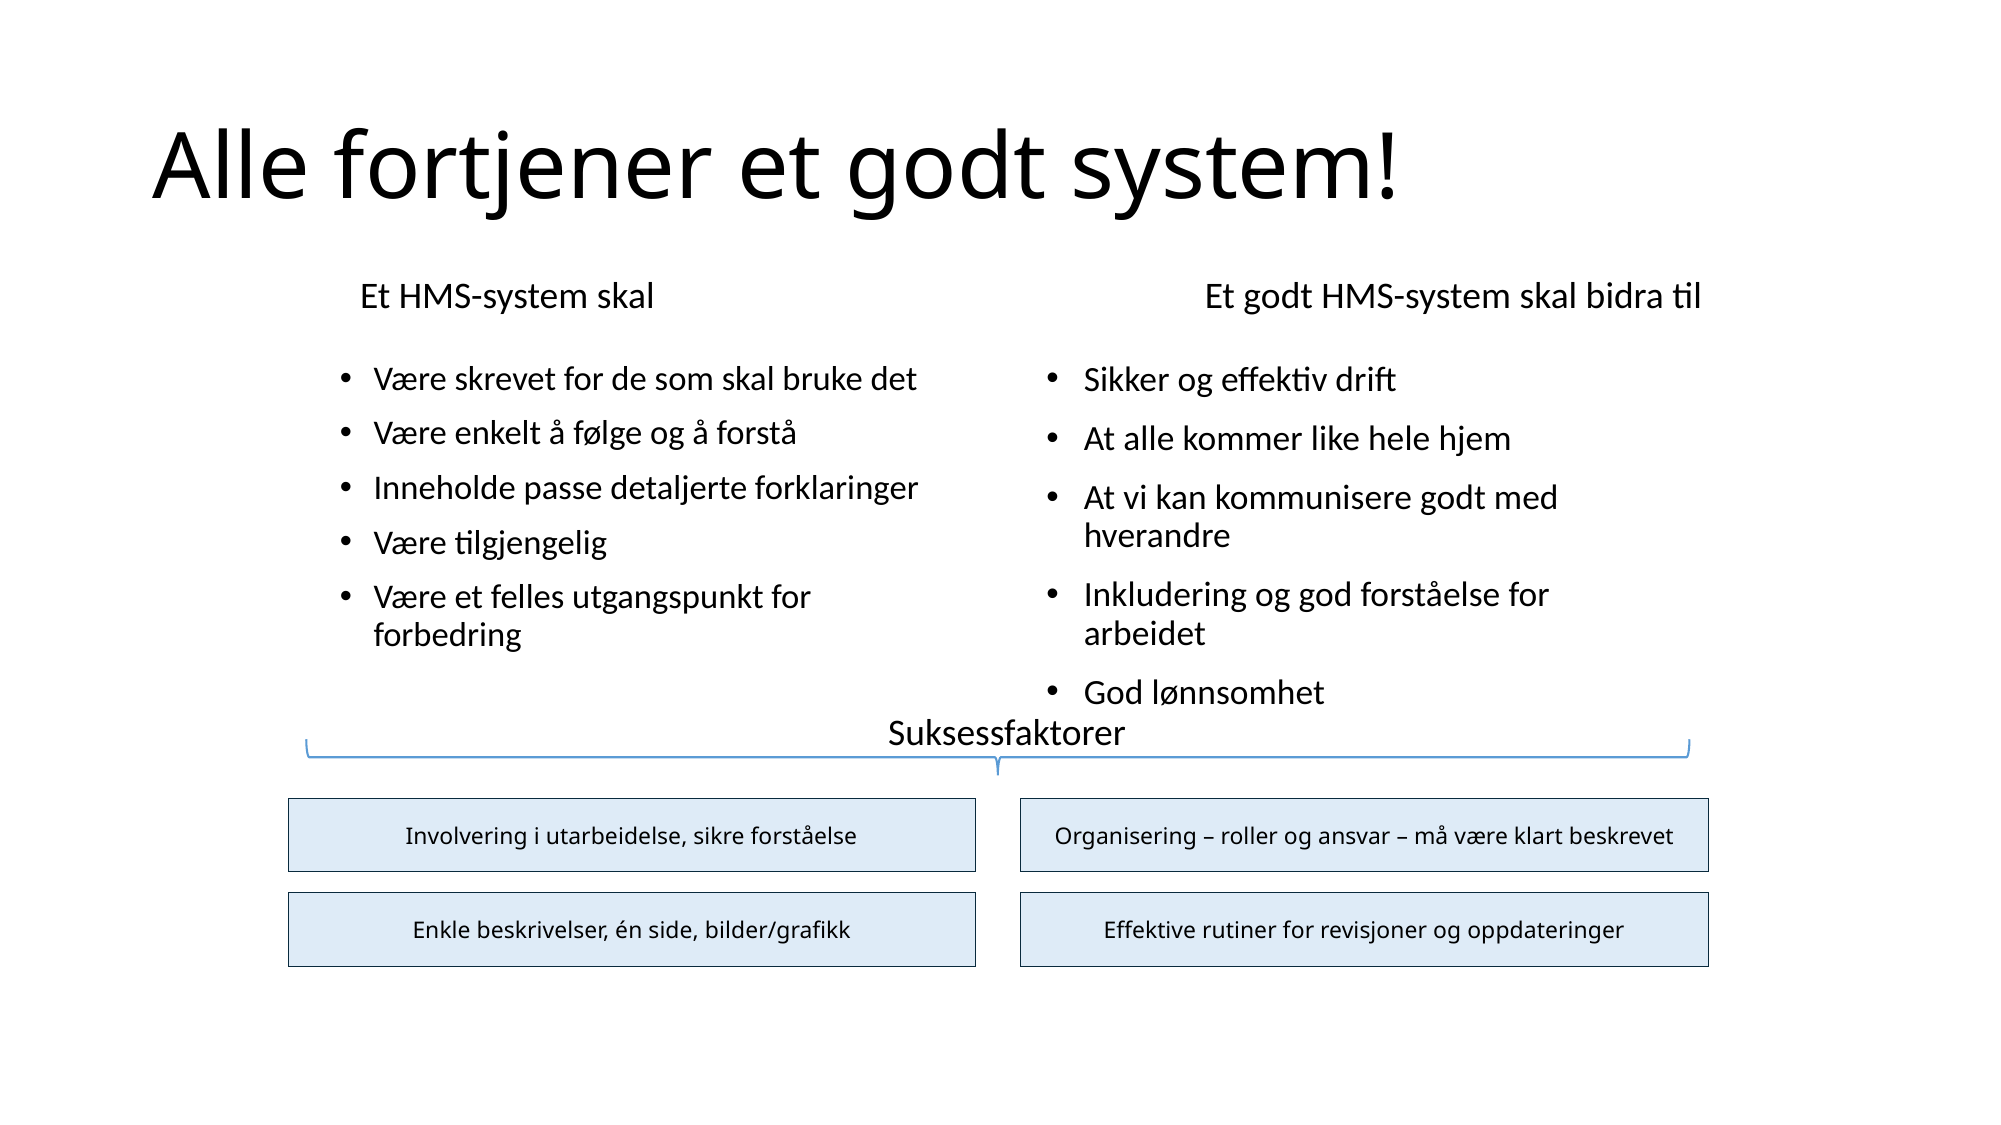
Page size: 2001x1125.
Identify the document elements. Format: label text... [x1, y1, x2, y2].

text_box Enkle beskrivelser, én side, bilder/grafikk [288, 892, 976, 967]
text_box [1141, 739, 1691, 759]
text_box Involvering i utarbeidelse, sikre forståelse [288, 798, 976, 872]
text_box Suksessfaktorer [873, 701, 1141, 761]
title Alle fortjener et godt system! [137, 59, 1863, 278]
text_box Effektive rutiner for revisjoner og oppdateringer [1020, 892, 1709, 967]
text_box [305, 739, 873, 759]
list Være skrevet for de som skal bruke det Være enkelt å følge og å forstå Inneholde passe detaljerte forklaringer Være tilgjengelig Være et felles utgangspunkt for forbedring [324, 353, 943, 729]
list Sikker og effektiv drift At alle kommer like hele hjem At vi kan kommunisere godt med hverandre Inkludering og god forståelse for arbeidet God lønnsomhet [1031, 353, 1649, 729]
list Et godt HMS-system skal bidra til [1041, 249, 1866, 343]
text_box Organisering – roller og ansvar – må være klart beskrevet [1020, 798, 1709, 872]
list Et HMS-system skal [99, 249, 924, 343]
text_box [995, 761, 1001, 776]
